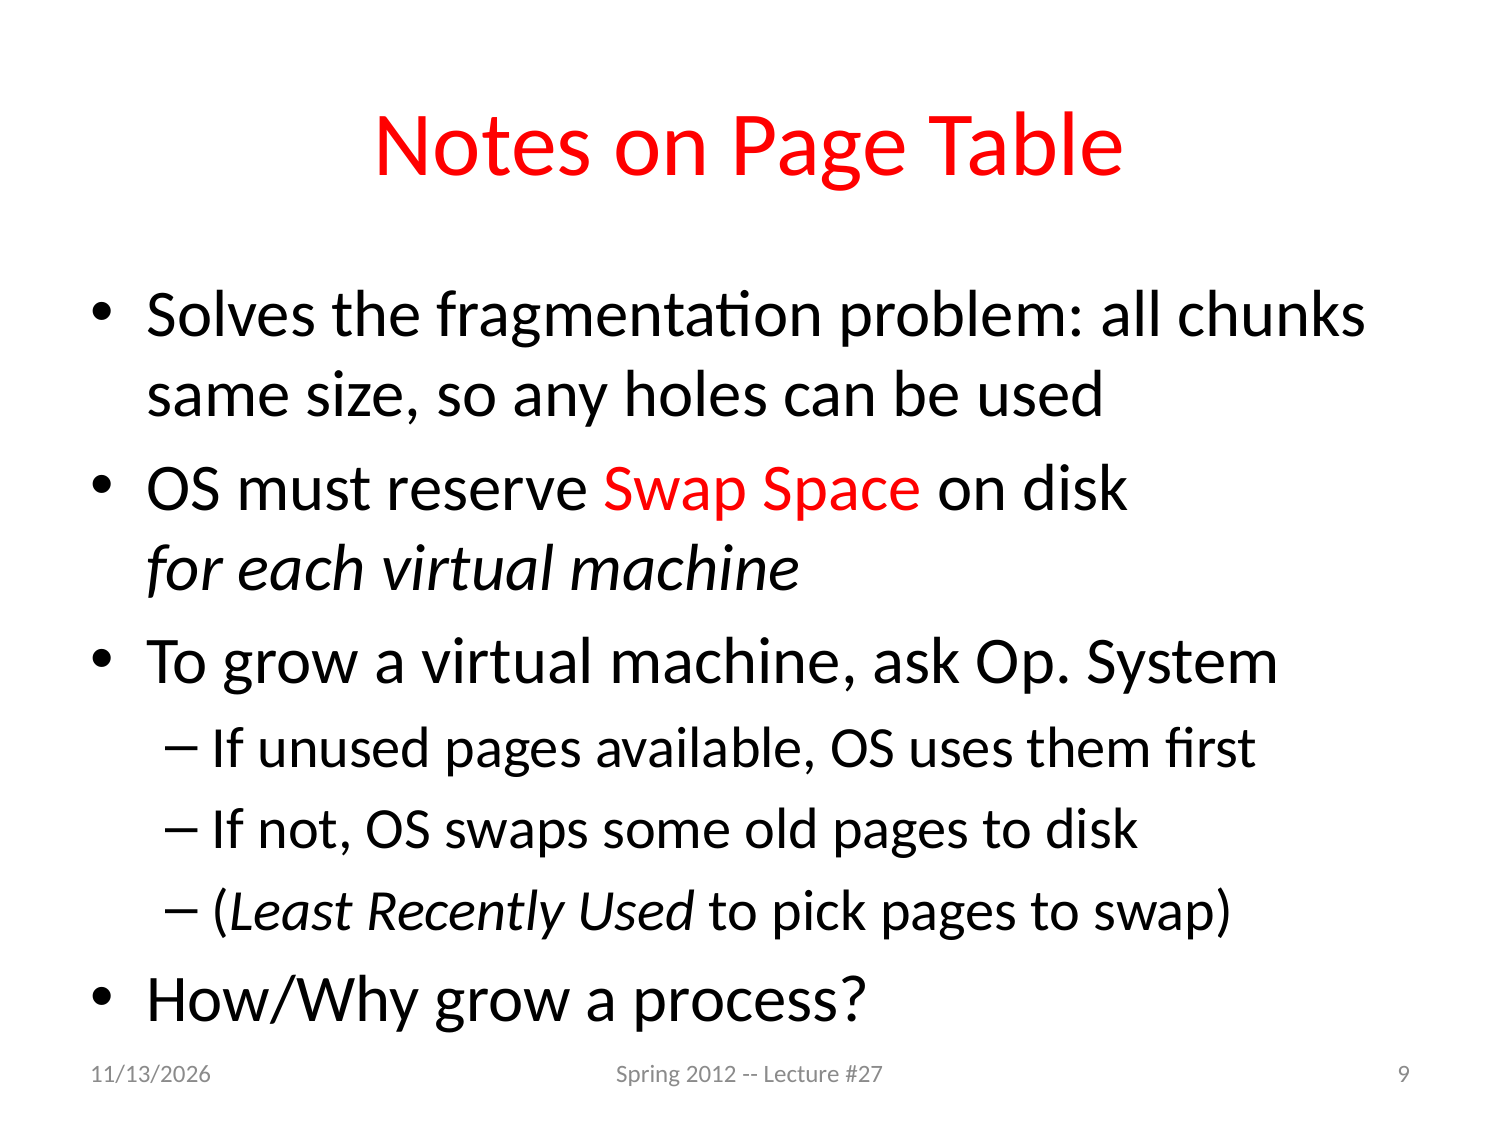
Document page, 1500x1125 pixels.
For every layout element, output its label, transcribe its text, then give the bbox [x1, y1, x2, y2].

footer Spring 2012 -- Lecture #27 [512, 1042, 988, 1103]
title Notes on Page Table [75, 45, 1425, 233]
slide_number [75, 1042, 425, 1103]
list Solves the fragmentation problem: all chunks same size, so any holes can be used OS must reserve Swap Space on disk for each virtual machine To grow a virtual machine, ask Op. System If unused pages available, OS uses them first If not, OS swaps some old pages to disk (Least Recently Used to pick pages to swap) How/Why grow a process? [75, 262, 1425, 1073]
slide_number 9 [1074, 1042, 1425, 1103]
